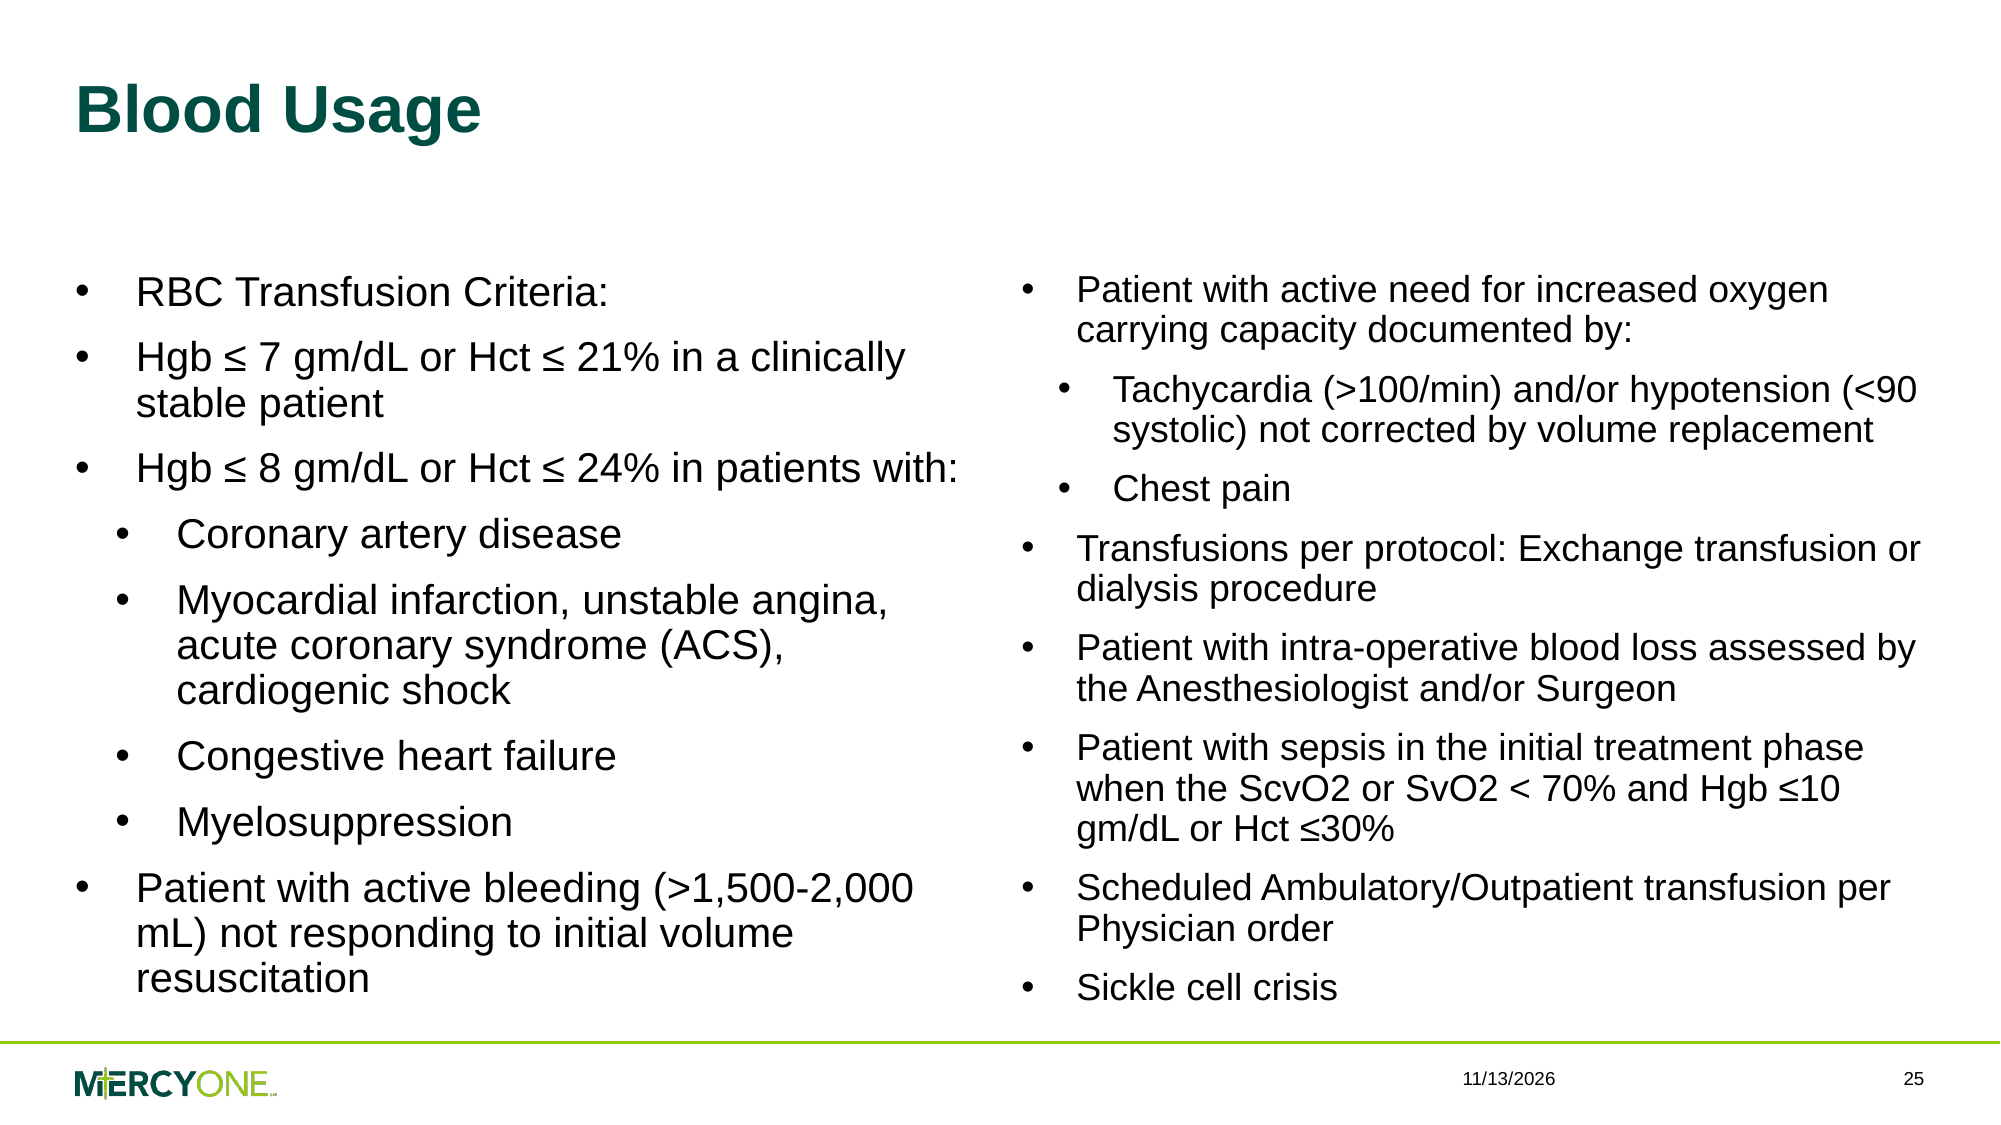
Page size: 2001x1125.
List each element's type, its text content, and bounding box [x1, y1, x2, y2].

list Patient with active need for increased oxygen carrying capacity documented by: Tachycardia (>100/min) and/or hypotension (<90 systolic) not corrected by volume replacement Chest pain Transfusions per protocol: Exchange transfusion or dialysis procedure Patient with intra-operative blood loss assessed by the Anesthesiologist and/or Surgeon Patient with sepsis in the initial treatment phase when the ScvO2 or SvO2 < 70% and Hgb ≤10 gm/dL or Hct ≤30% Scheduled Ambulatory/Outpatient transfusion per Physician order Sickle cell crisis [1021, 270, 1925, 1020]
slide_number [1462, 1066, 1613, 1090]
slide_number 25 [1849, 1066, 1925, 1090]
title Blood Usage [75, 75, 1925, 225]
list RBC Transfusion Criteria: Hgb ≤ 7 gm/dL or Hct ≤ 21% in a clinically stable patient Hgb ≤ 8 gm/dL or Hct ≤ 24% in patients with: Coronary artery disease Myocardial infarction, unstable angina, acute coronary syndrome (ACS), cardiogenic shock Congestive heart failure Myelosuppression Patient with active bleeding (>1,500-2,000 mL) not responding to initial volume resuscitation [75, 270, 978, 1020]
picture [50, 1044, 292, 1125]
